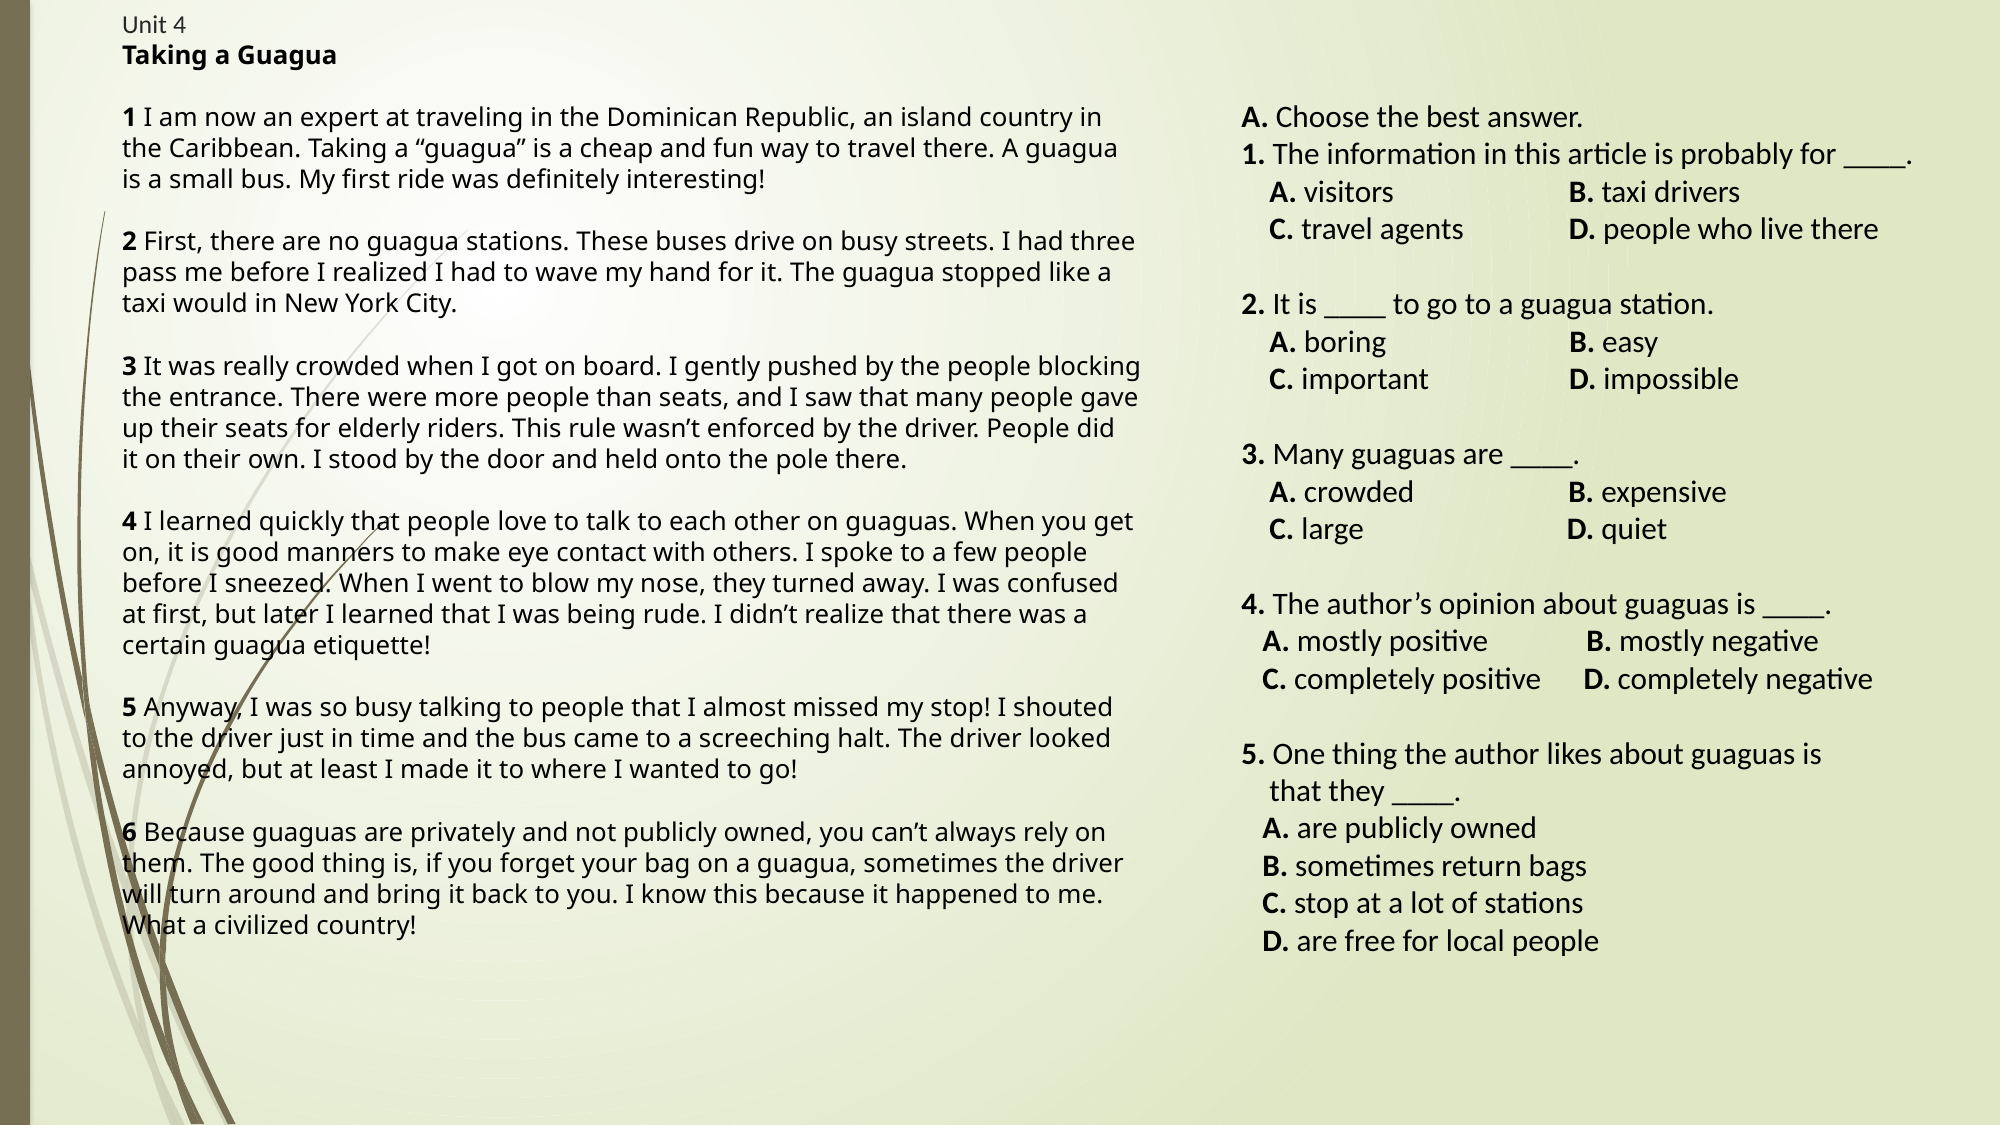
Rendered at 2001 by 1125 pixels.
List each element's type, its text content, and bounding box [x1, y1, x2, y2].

title Unit 4 Taking a Guagua 1 I am now an expert at traveling in the Dominican Republic, an island country in the Caribbean. Taking a “guagua” is a cheap and fun way to travel there. A guagua is a small bus. My first ride was definitely interesting! 2 First, there are no guagua stations. These buses drive on busy streets. I had three pass me before I realized I had to wave my hand for it. The guagua stopped like a taxi would in New York City. 3 It was really crowded when I got on board. I gently pushed by the people blocking the entrance. There were more people than seats, and I saw that many people gave up their seats for elderly riders. This rule wasn’t enforced by the driver. People did it on their own. I stood by the door and held onto the pole there. 4 I learned quickly that people love to talk to each other on guaguas. When you get on, it is good manners to make eye contact with others. I spoke to a few people before I sneezed. When I went to blow my nose, they turned away. I was confused at first, but later I learned that I was being rude. I didn’t realize that there was a certain guagua etiquette! 5 Anyway, I was so busy talking to people that I almost missed my stop! I shouted to the driver just in time and the bus came to a screeching halt. The driver looked annoyed, but at least I made it to where I wanted to go! 6 Because guaguas are privately and not publicly owned, you can’t always rely on them. The good thing is, if you forget your bag on a guagua, sometimes the driver will turn around and bring it back to you. I know this because it happened to me. What a civilized country! [107, 0, 1932, 1076]
text_box A. Choose the best answer. 1. The information in this article is probably for ____. A. visitors B. taxi drivers C. travel agents D. people who live there 2. It is ____ to go to a guagua station. A. boring B. easy C. important D. impossible 3. Many guaguas are ____. A. crowded B. expensive C. large D. quiet 4. The author’s opinion about guaguas is ____. A. mostly positive B. mostly negative C. completely positive D. completely negative 5. One thing the author likes about guaguas is that they ____. A. are publicly owned B. sometimes return bags C. stop at a lot of stations D. are free for local people [1226, 88, 1930, 965]
